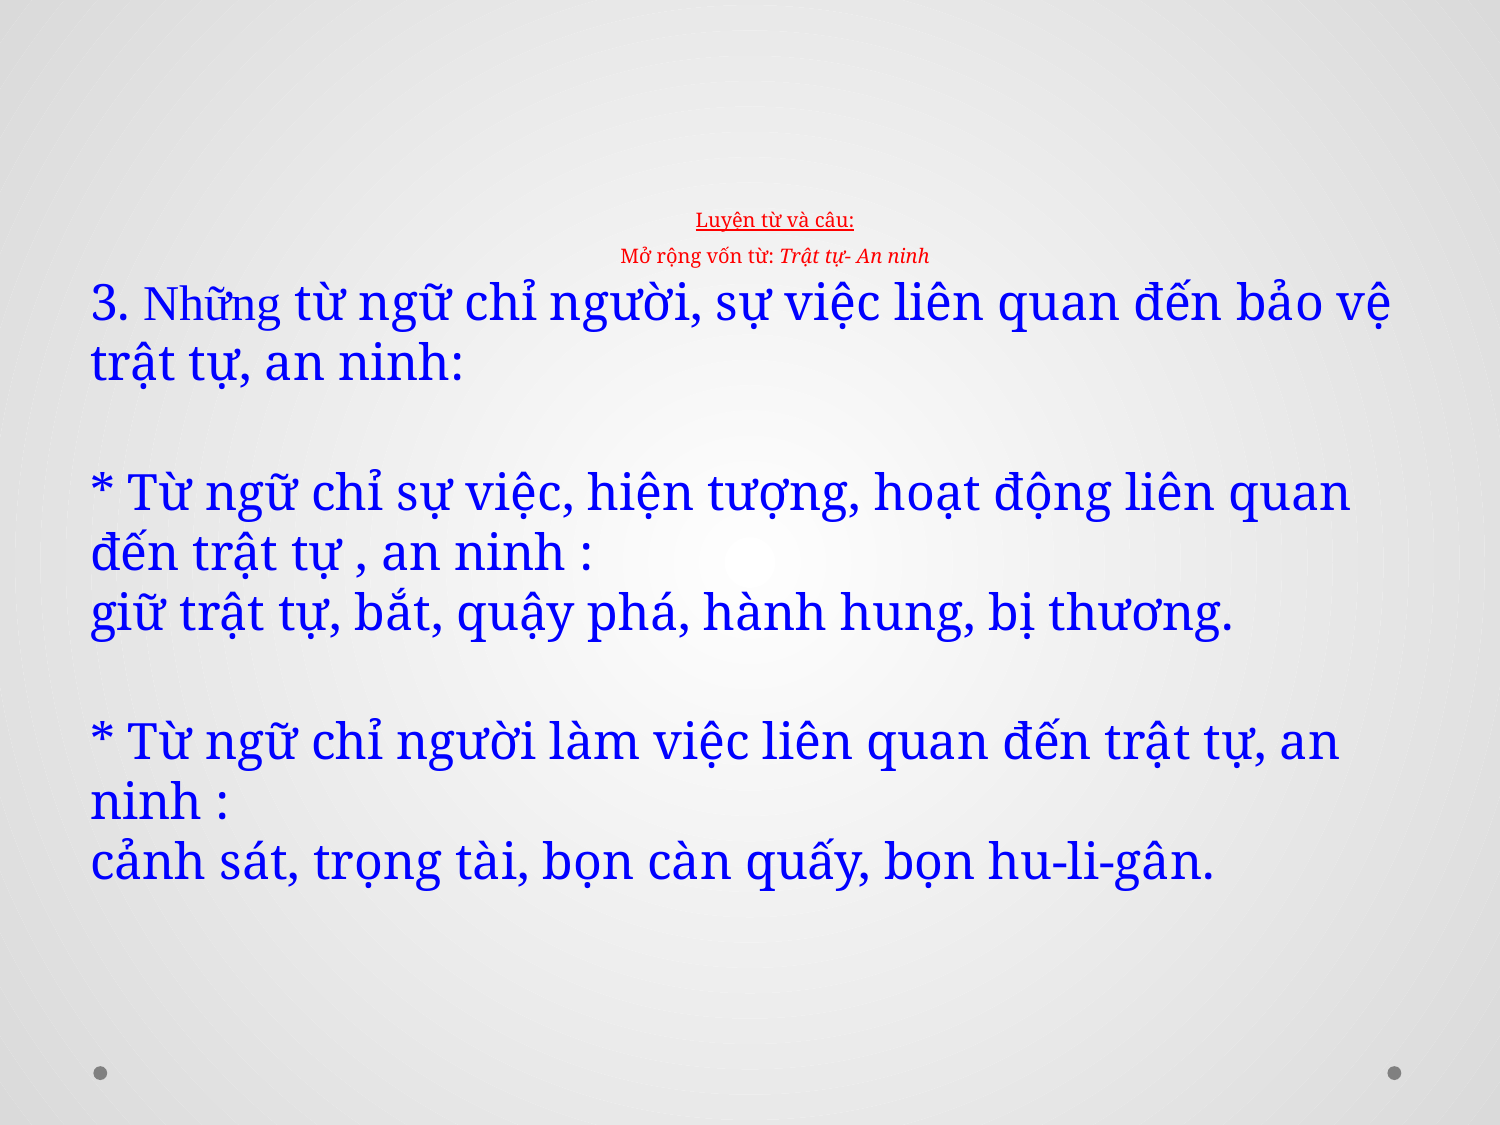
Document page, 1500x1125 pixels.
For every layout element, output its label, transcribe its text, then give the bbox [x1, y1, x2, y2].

list 3. Những từ ngữ chỉ người, sự việc liên quan đến bảo vệ trật tự, an ninh: * Từ ngữ chỉ sự việc, hiện tượng, hoạt động liên quan đến trật tự , an ninh : giữ trật tự, bắt, quậy phá, hành hung, bị thương. * Từ ngữ chỉ người làm việc liên quan đến trật tự, an ninh : cảnh sát, trọng tài, bọn càn quấy, bọn hu-li-gân. [75, 262, 1425, 1005]
title Luyện từ và câu: Mở rộng vốn từ: Trật tự- An ninh [99, 0, 1450, 275]
